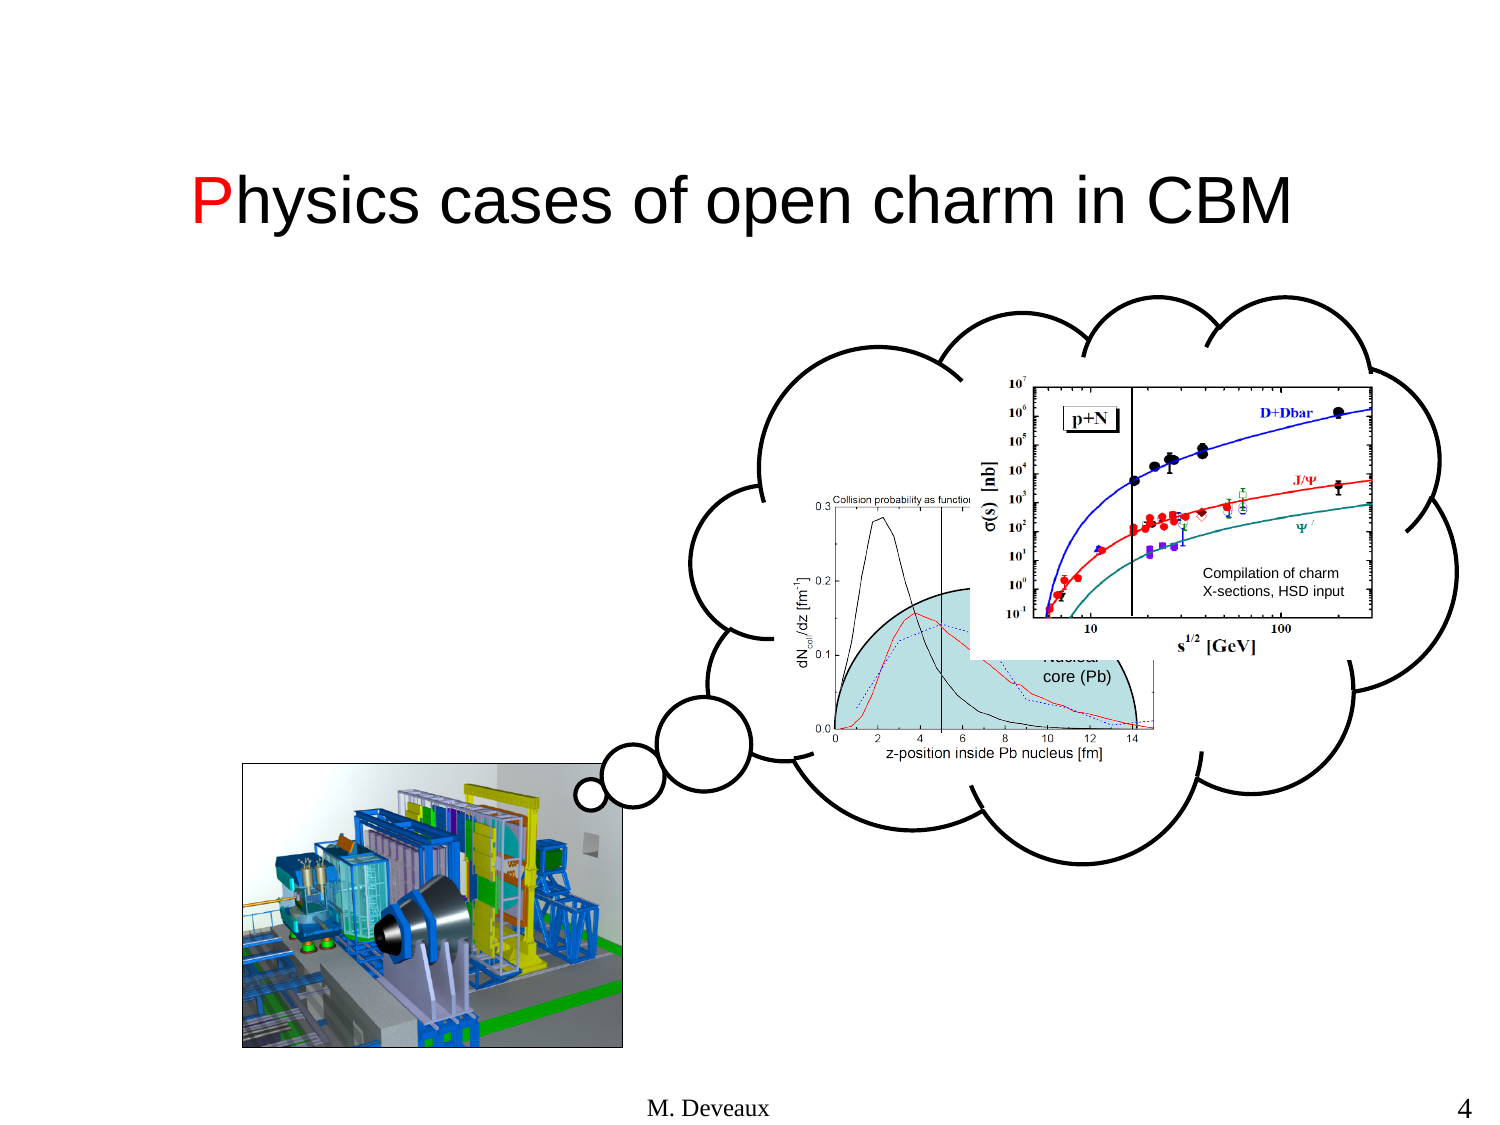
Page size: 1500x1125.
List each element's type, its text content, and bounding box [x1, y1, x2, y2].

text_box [690, 295, 1457, 872]
picture [241, 762, 623, 1048]
text_box Physics cases of open charm in CBM [176, 148, 1311, 244]
slide_number 4 [1387, 1082, 1488, 1119]
footer M. Deveaux [100, 1084, 1317, 1117]
